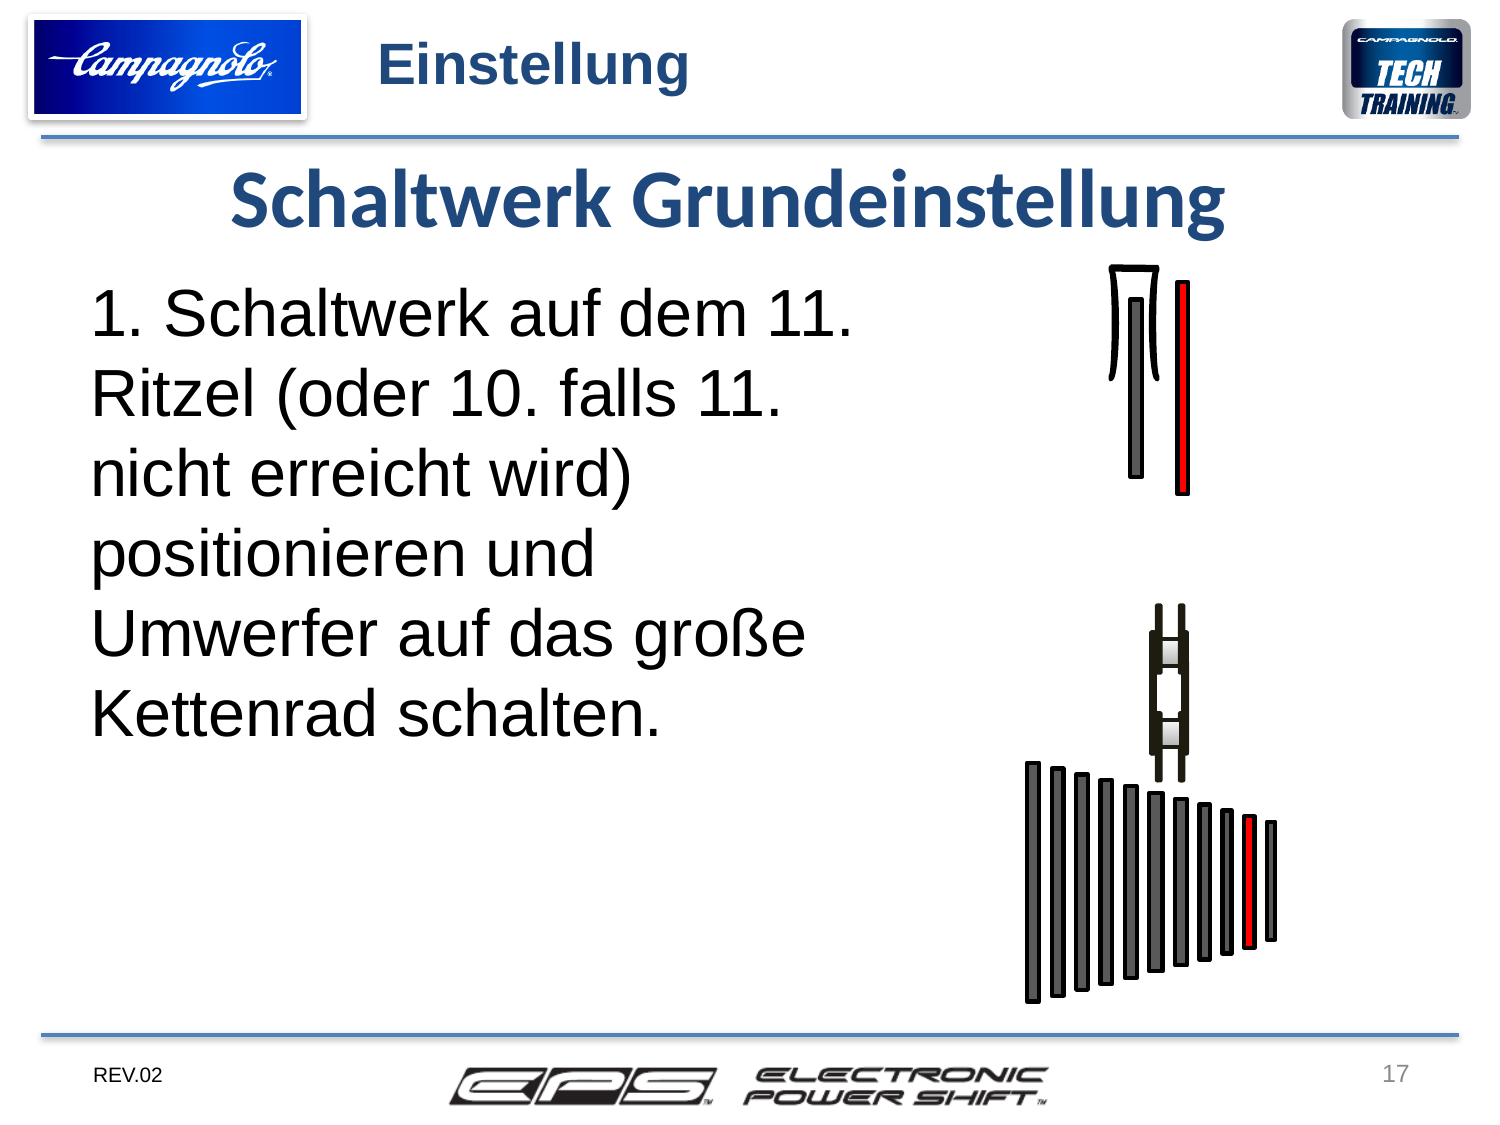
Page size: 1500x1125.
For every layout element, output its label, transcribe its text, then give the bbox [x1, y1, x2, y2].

text_box [1265, 820, 1277, 942]
text_box [1050, 766, 1066, 998]
list 1. Schaltwerk auf dem 11. Ritzel (oder 10. falls 11. nicht erreicht wird) positionieren und Umwerfer auf das große Kettenrad schalten. [74, 262, 892, 965]
text_box [1025, 761, 1041, 1004]
text_box [1128, 388, 1144, 479]
text_box [1173, 797, 1189, 967]
text_box Schaltwerk Grundeinstellung [216, 137, 1262, 252]
text_box [1147, 791, 1165, 973]
picture [34, 20, 301, 114]
picture [436, 1054, 1064, 1118]
text_box [1220, 808, 1234, 956]
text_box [1150, 605, 1188, 781]
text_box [1104, 266, 1164, 380]
picture [1341, 18, 1471, 119]
text_box [1175, 280, 1190, 496]
text_box [1074, 772, 1090, 992]
text_box [1197, 802, 1212, 962]
text_box [1098, 778, 1114, 986]
text_box [1242, 814, 1257, 950]
text_box Einstellung [362, 19, 706, 104]
text_box [1123, 784, 1139, 980]
slide_number 17 [1074, 1042, 1425, 1103]
